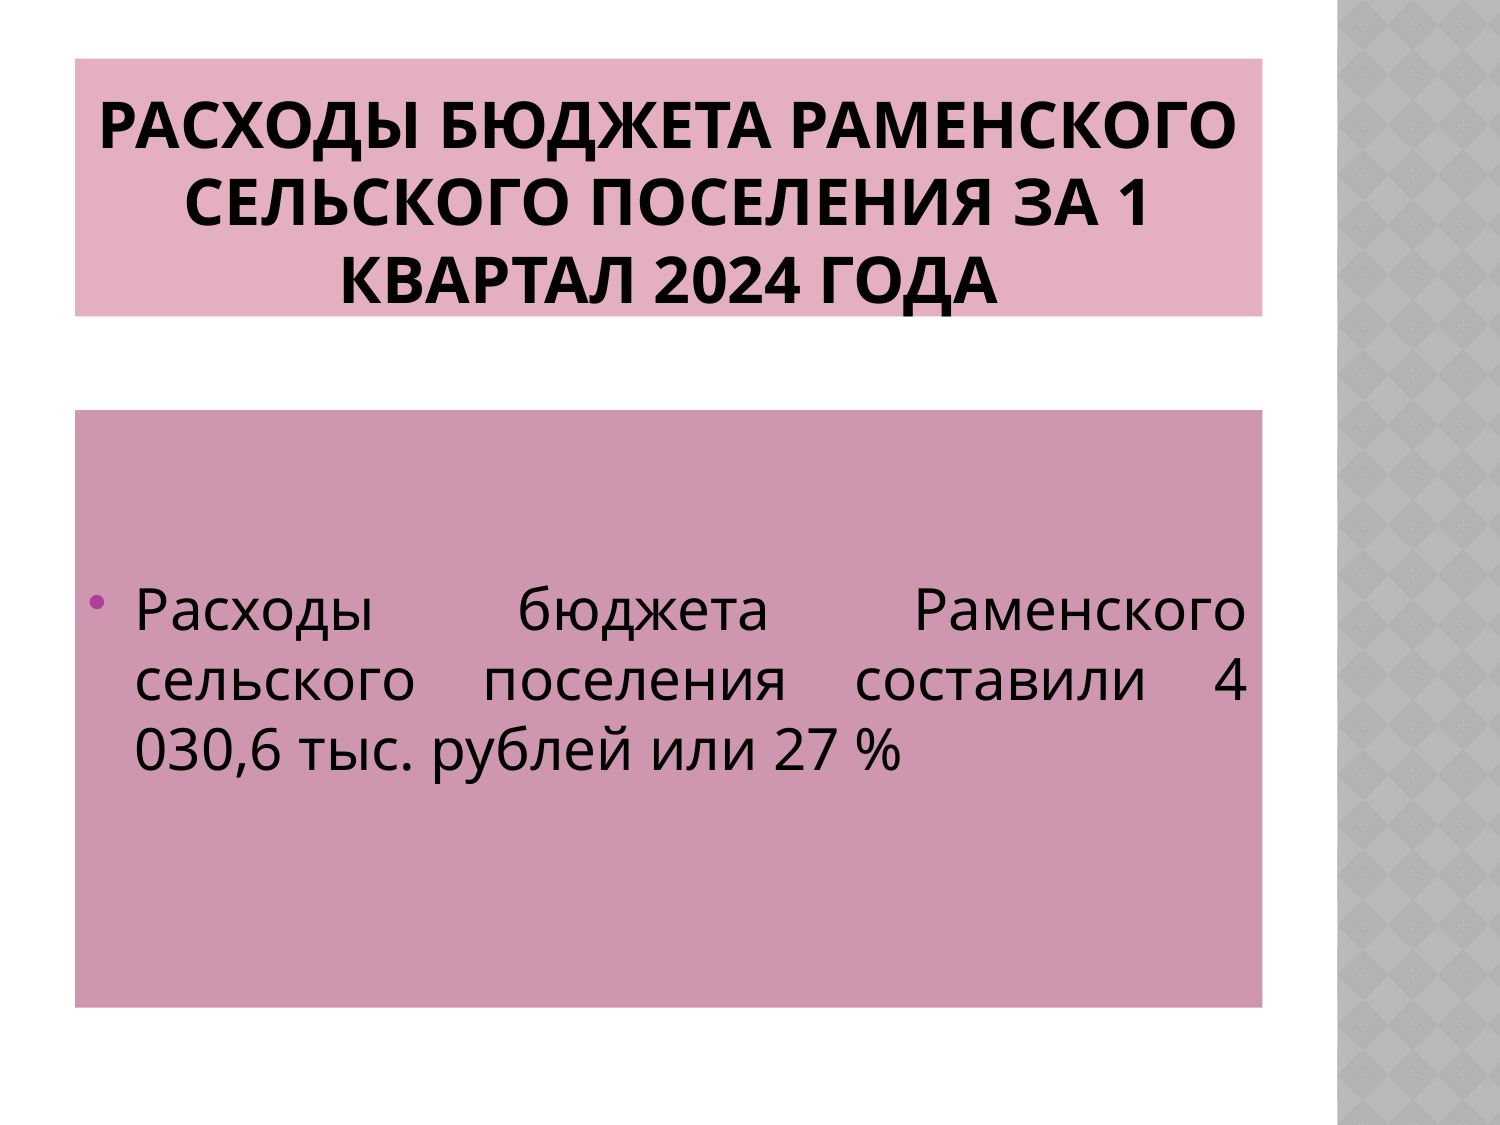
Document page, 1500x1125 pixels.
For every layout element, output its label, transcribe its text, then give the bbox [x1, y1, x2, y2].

title Расходы бюджета раменского сельского поселения за 1 квартал 2024 года [75, 58, 1263, 317]
list Расходы бюджета Раменского сельского поселения составили 4 030,6 тыс. рублей или 27 % [75, 410, 1263, 1008]
